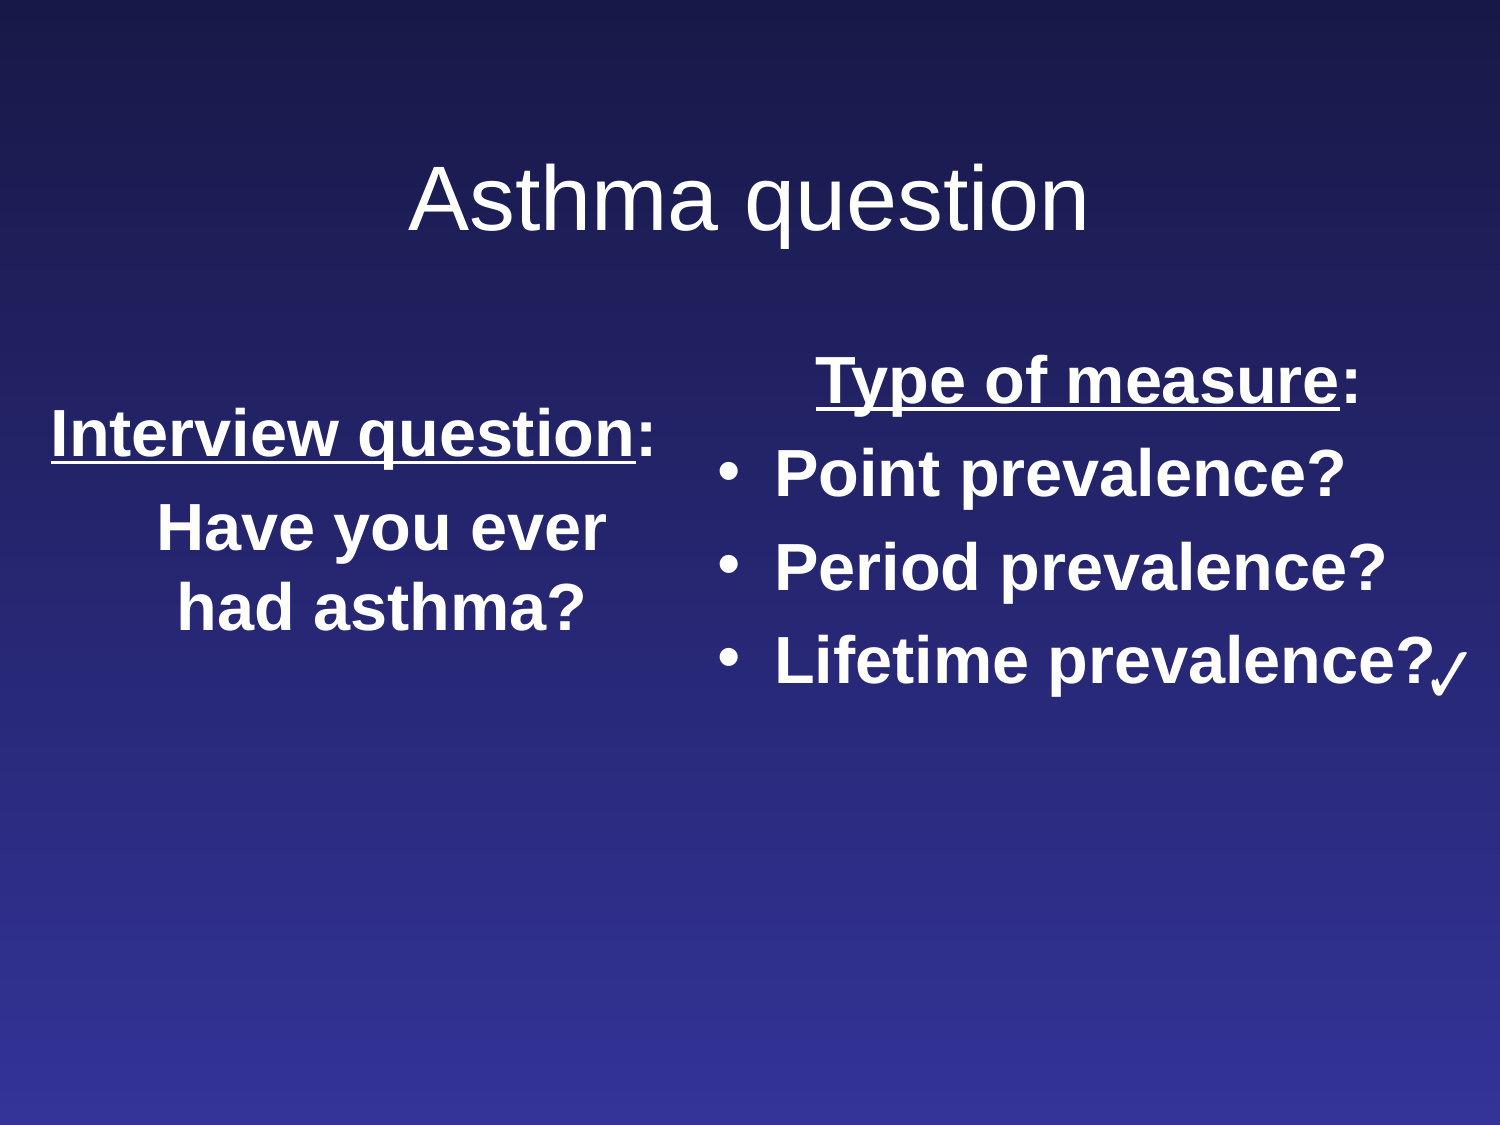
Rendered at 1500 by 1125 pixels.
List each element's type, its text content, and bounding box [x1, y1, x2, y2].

text_box Type of measure: Point prevalence? Period prevalence? Lifetime prevalence? [702, 329, 1475, 705]
text_box Interview question: Have you ever had asthma? [17, 382, 691, 646]
text_box Asthma question [112, 99, 1388, 288]
text_box ✔ [1412, 612, 1477, 718]
